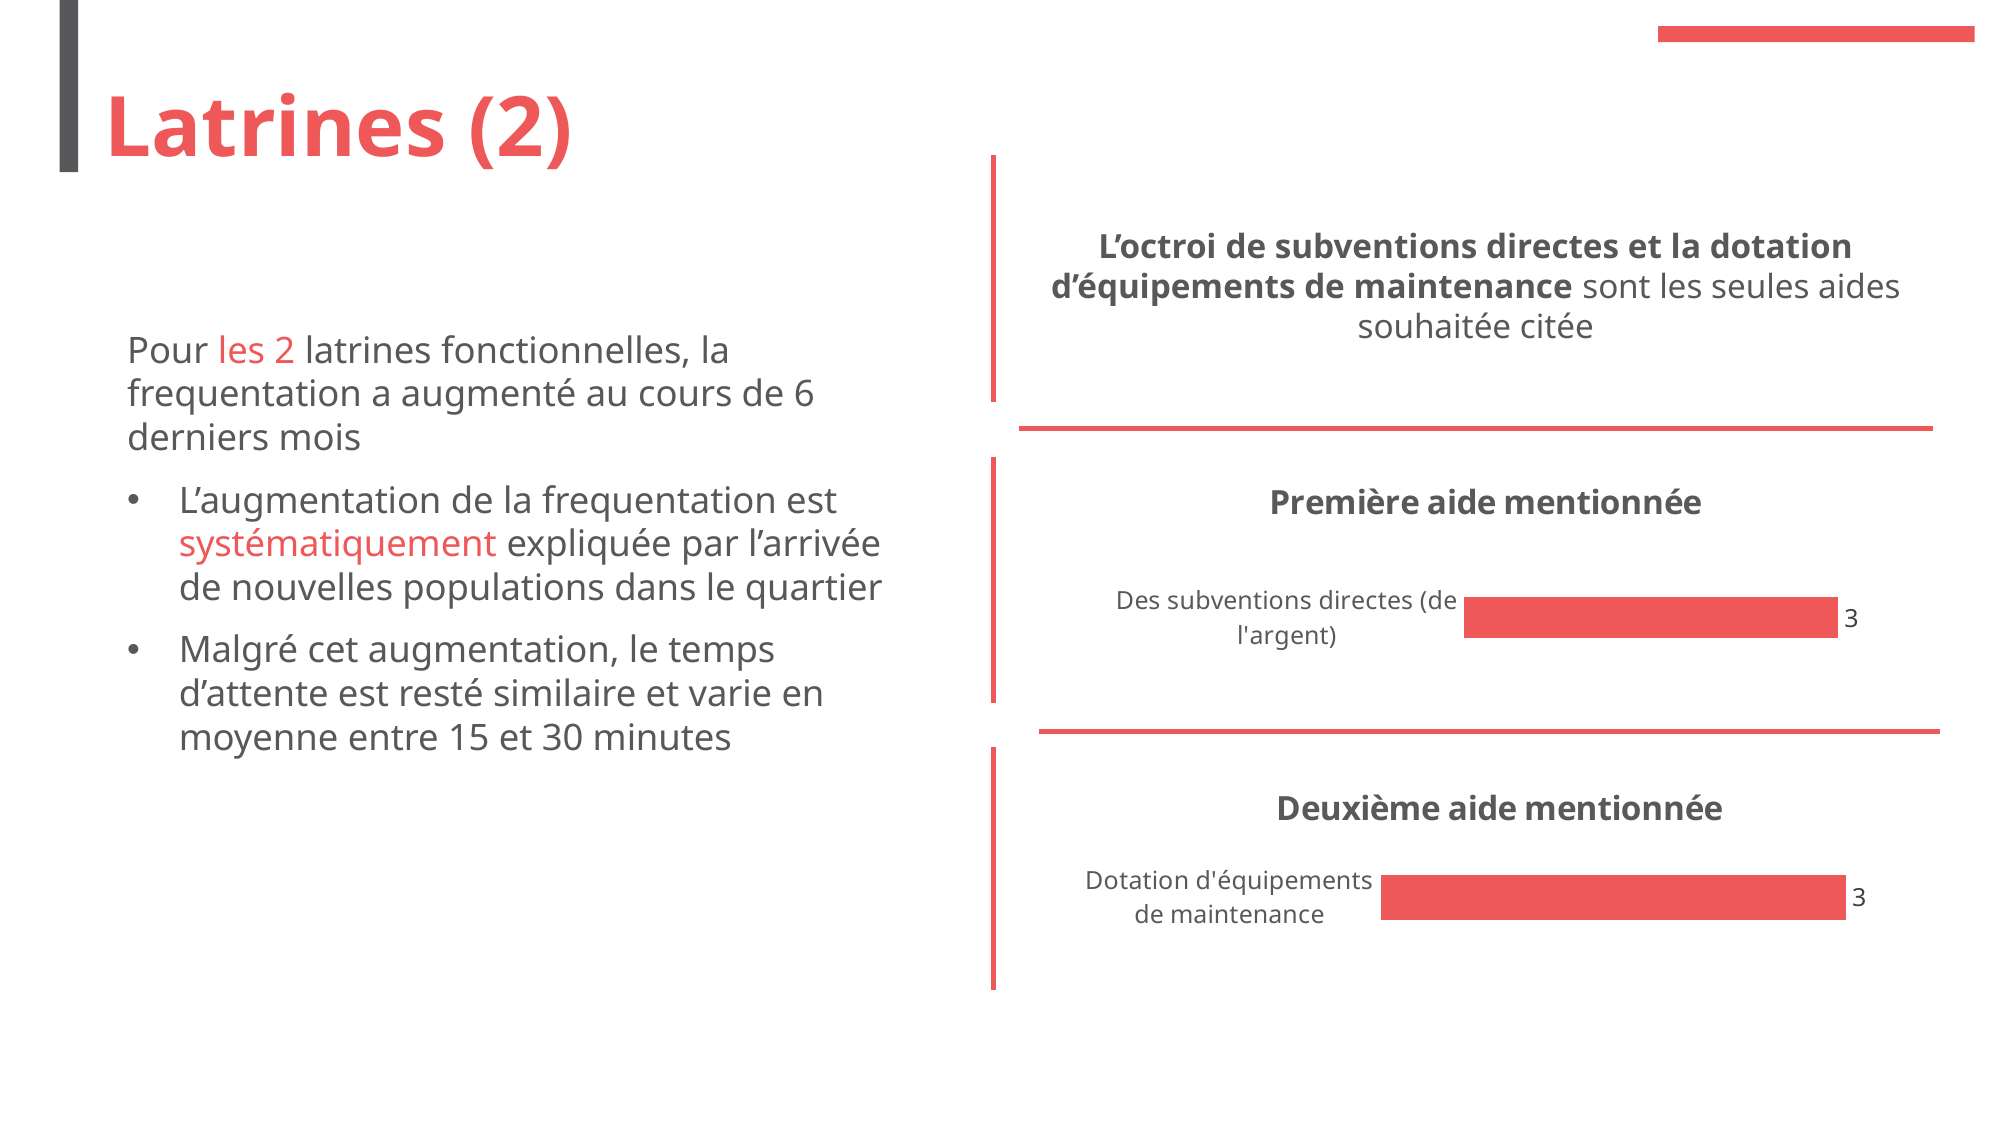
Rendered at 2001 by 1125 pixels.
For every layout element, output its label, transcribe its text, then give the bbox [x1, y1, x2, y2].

text_box L’octroi de subventions directes et la dotation d’équipements de maintenance sont les seules aides souhaitée citée [1031, 217, 1921, 401]
title Latrines (2) [89, 81, 821, 179]
chart [1045, 456, 1926, 720]
chart [1059, 763, 1940, 990]
text_box Pour les 2 latrines fonctionnelles, la frequentation a augmenté au cours de 6 derniers mois L’augmentation de la frequentation est systématiquement expliquée par l’arrivée de nouvelles populations dans le quartier Malgré cet augmentation, le temps d’attente est resté similaire et varie en moyenne entre 15 et 30 minutes [112, 319, 907, 806]
